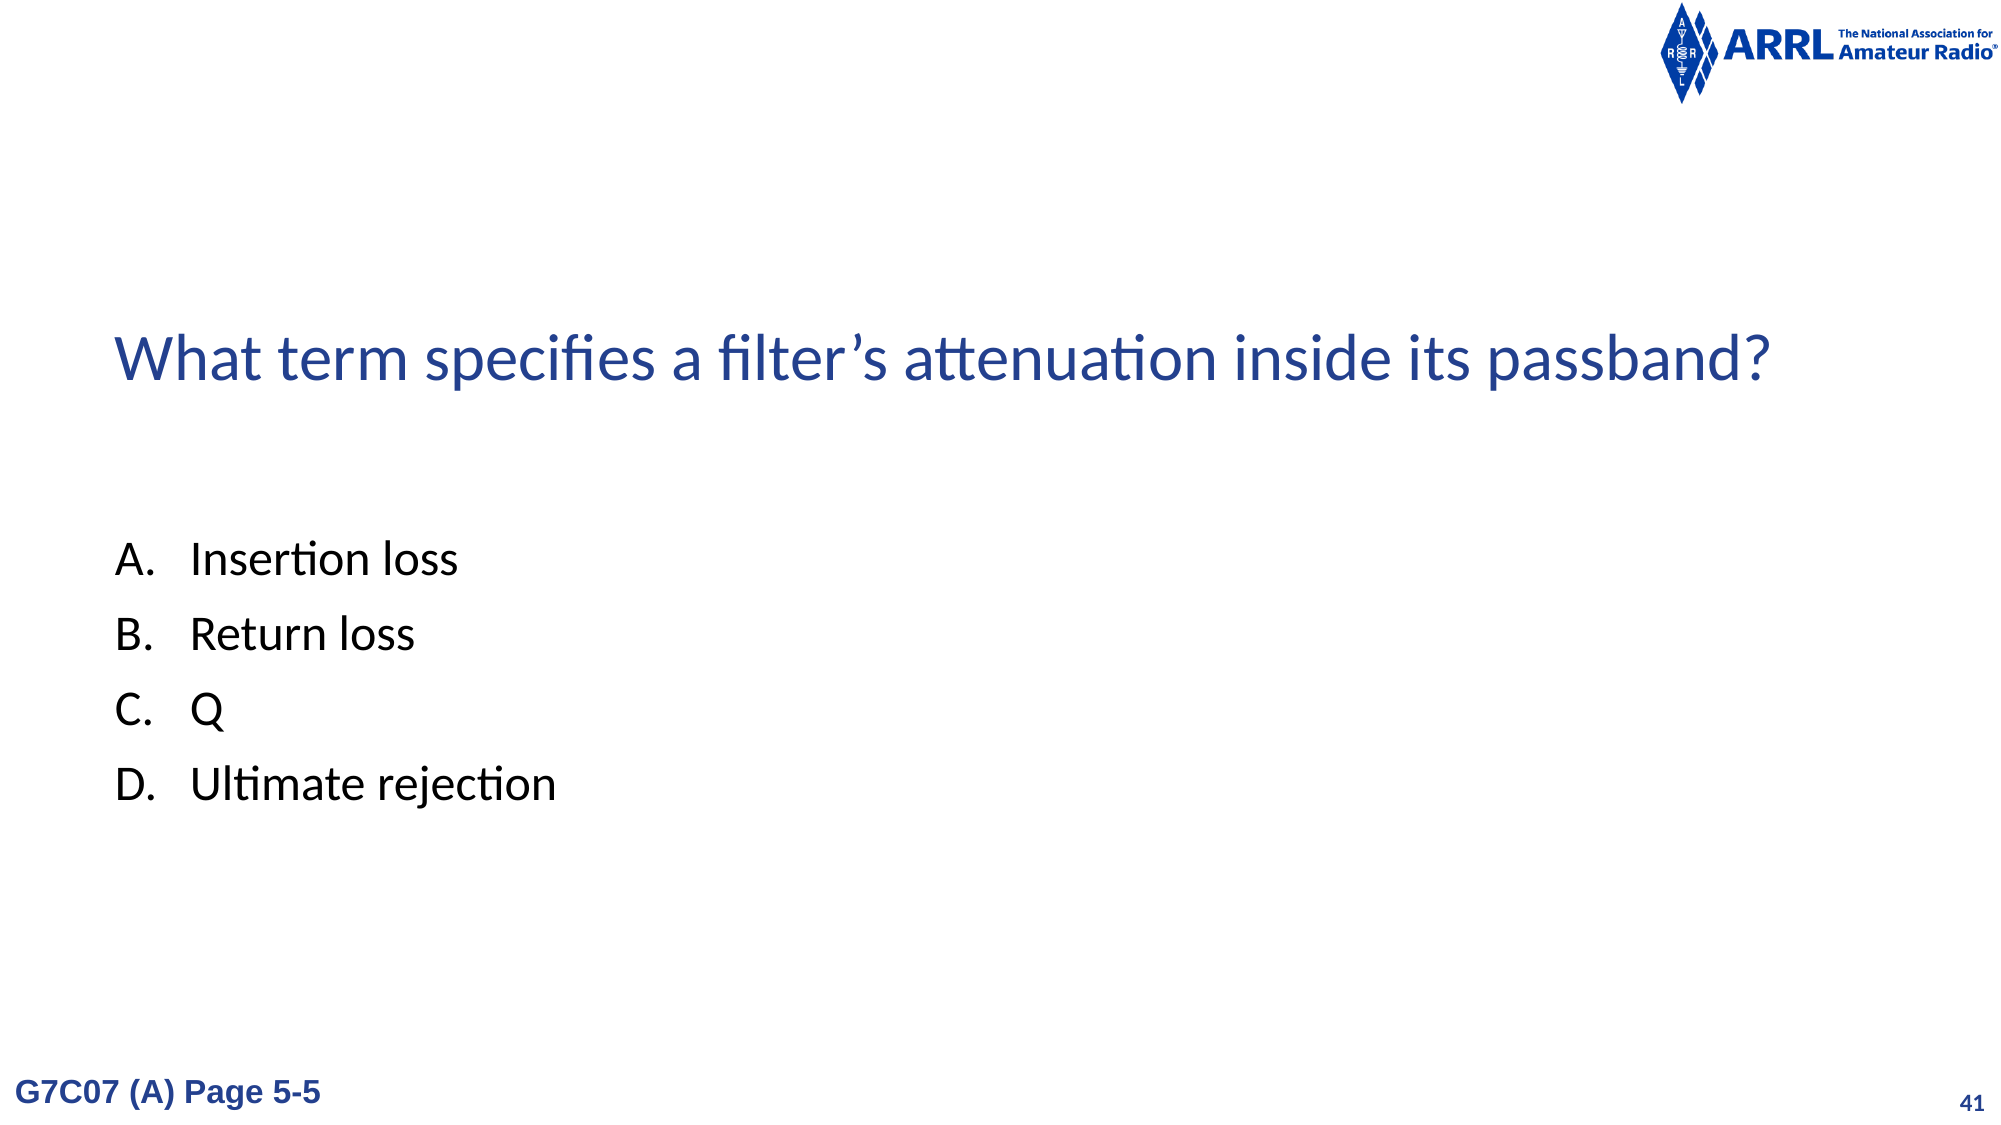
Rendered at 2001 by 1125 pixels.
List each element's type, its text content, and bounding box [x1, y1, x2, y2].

picture [1658, 0, 1999, 106]
list Insertion loss Return loss Q Ultimate rejection [99, 525, 1900, 1005]
text_box G7C07 (A) Page 5-5 [0, 1062, 1313, 1118]
title What term specifies a filter’s attenuation inside its passband? [99, 249, 1900, 468]
text_box 41 [1899, 1079, 2000, 1125]
